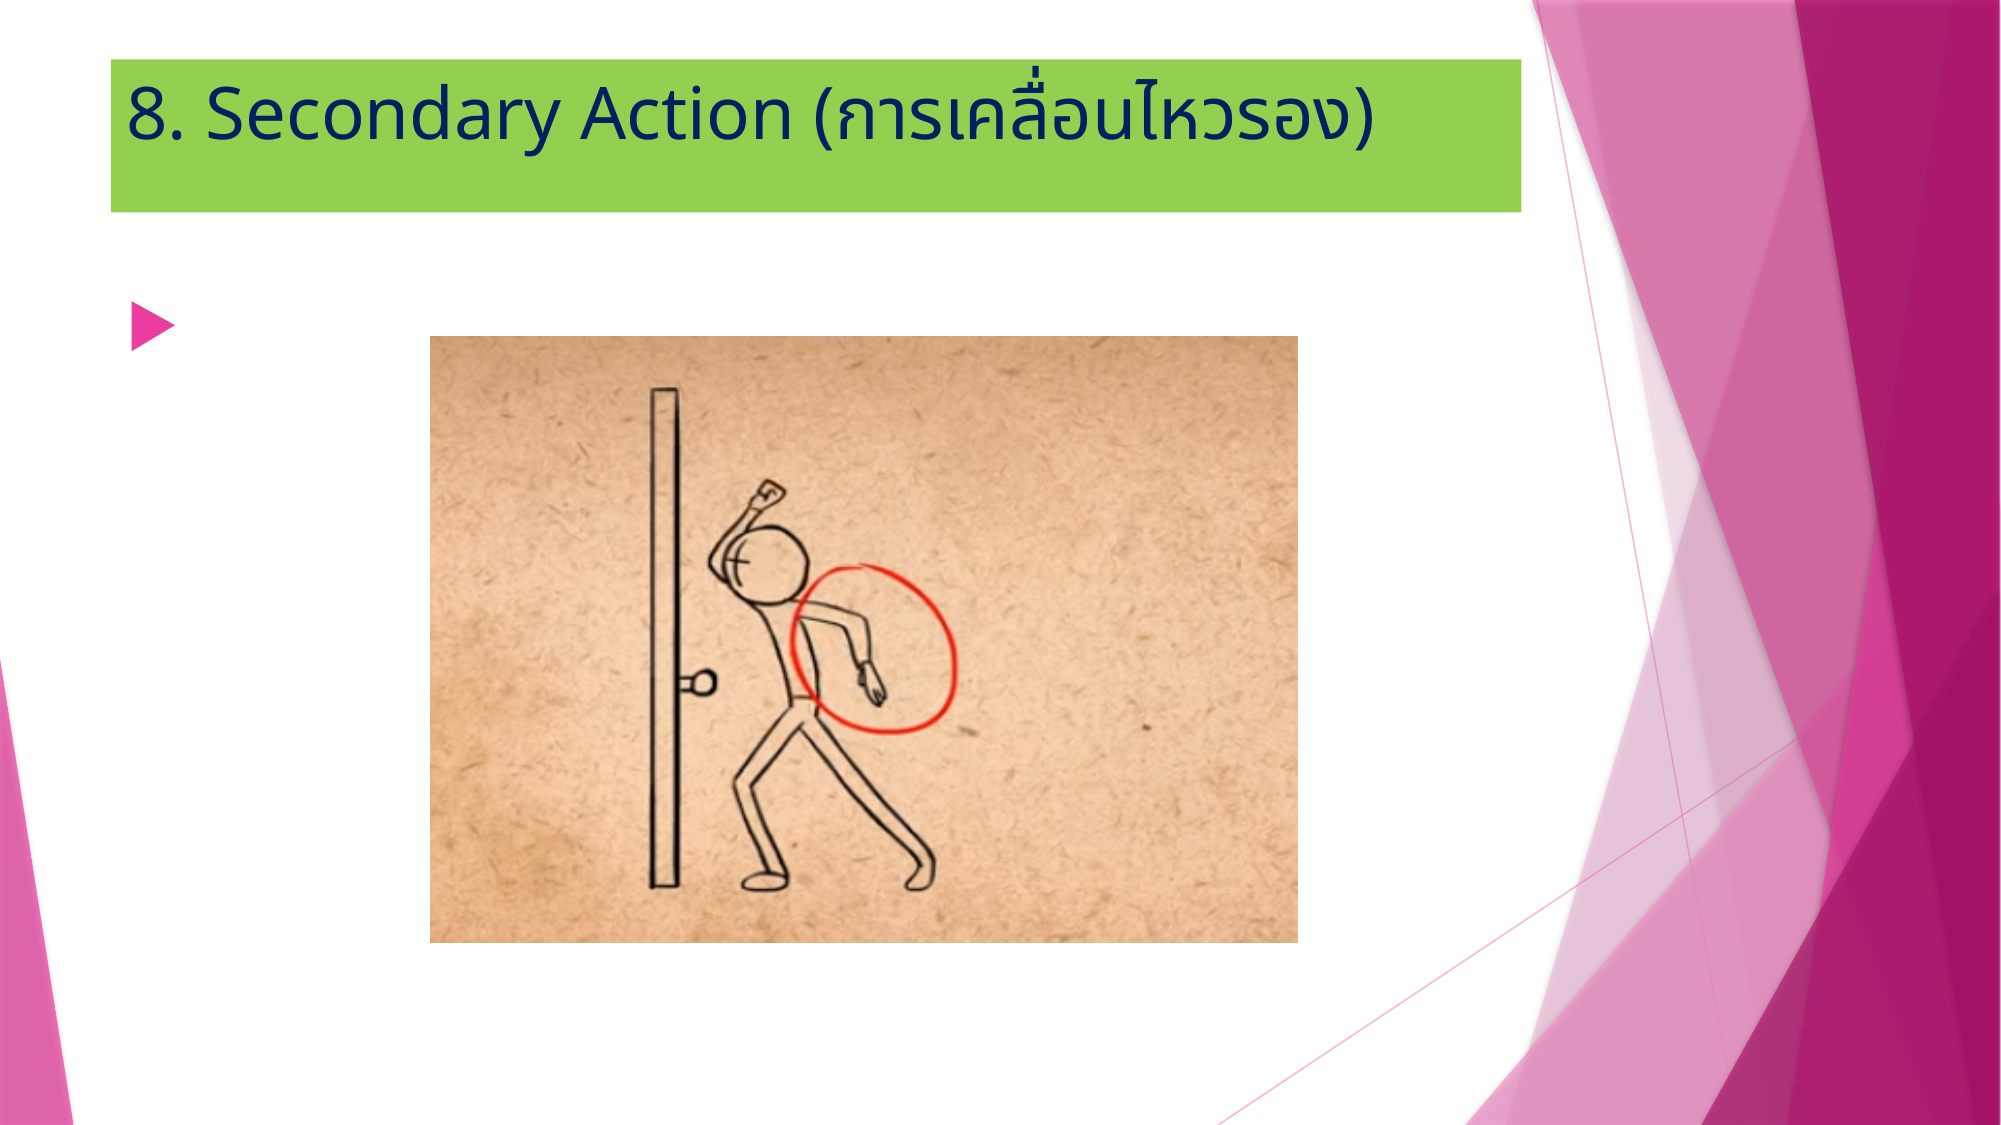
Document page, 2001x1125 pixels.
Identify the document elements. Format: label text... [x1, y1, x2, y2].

title 8. Secondary Action (การเคลื่อนไหวรอง) [111, 59, 1522, 213]
list [111, 275, 1693, 913]
picture [430, 336, 1299, 944]
